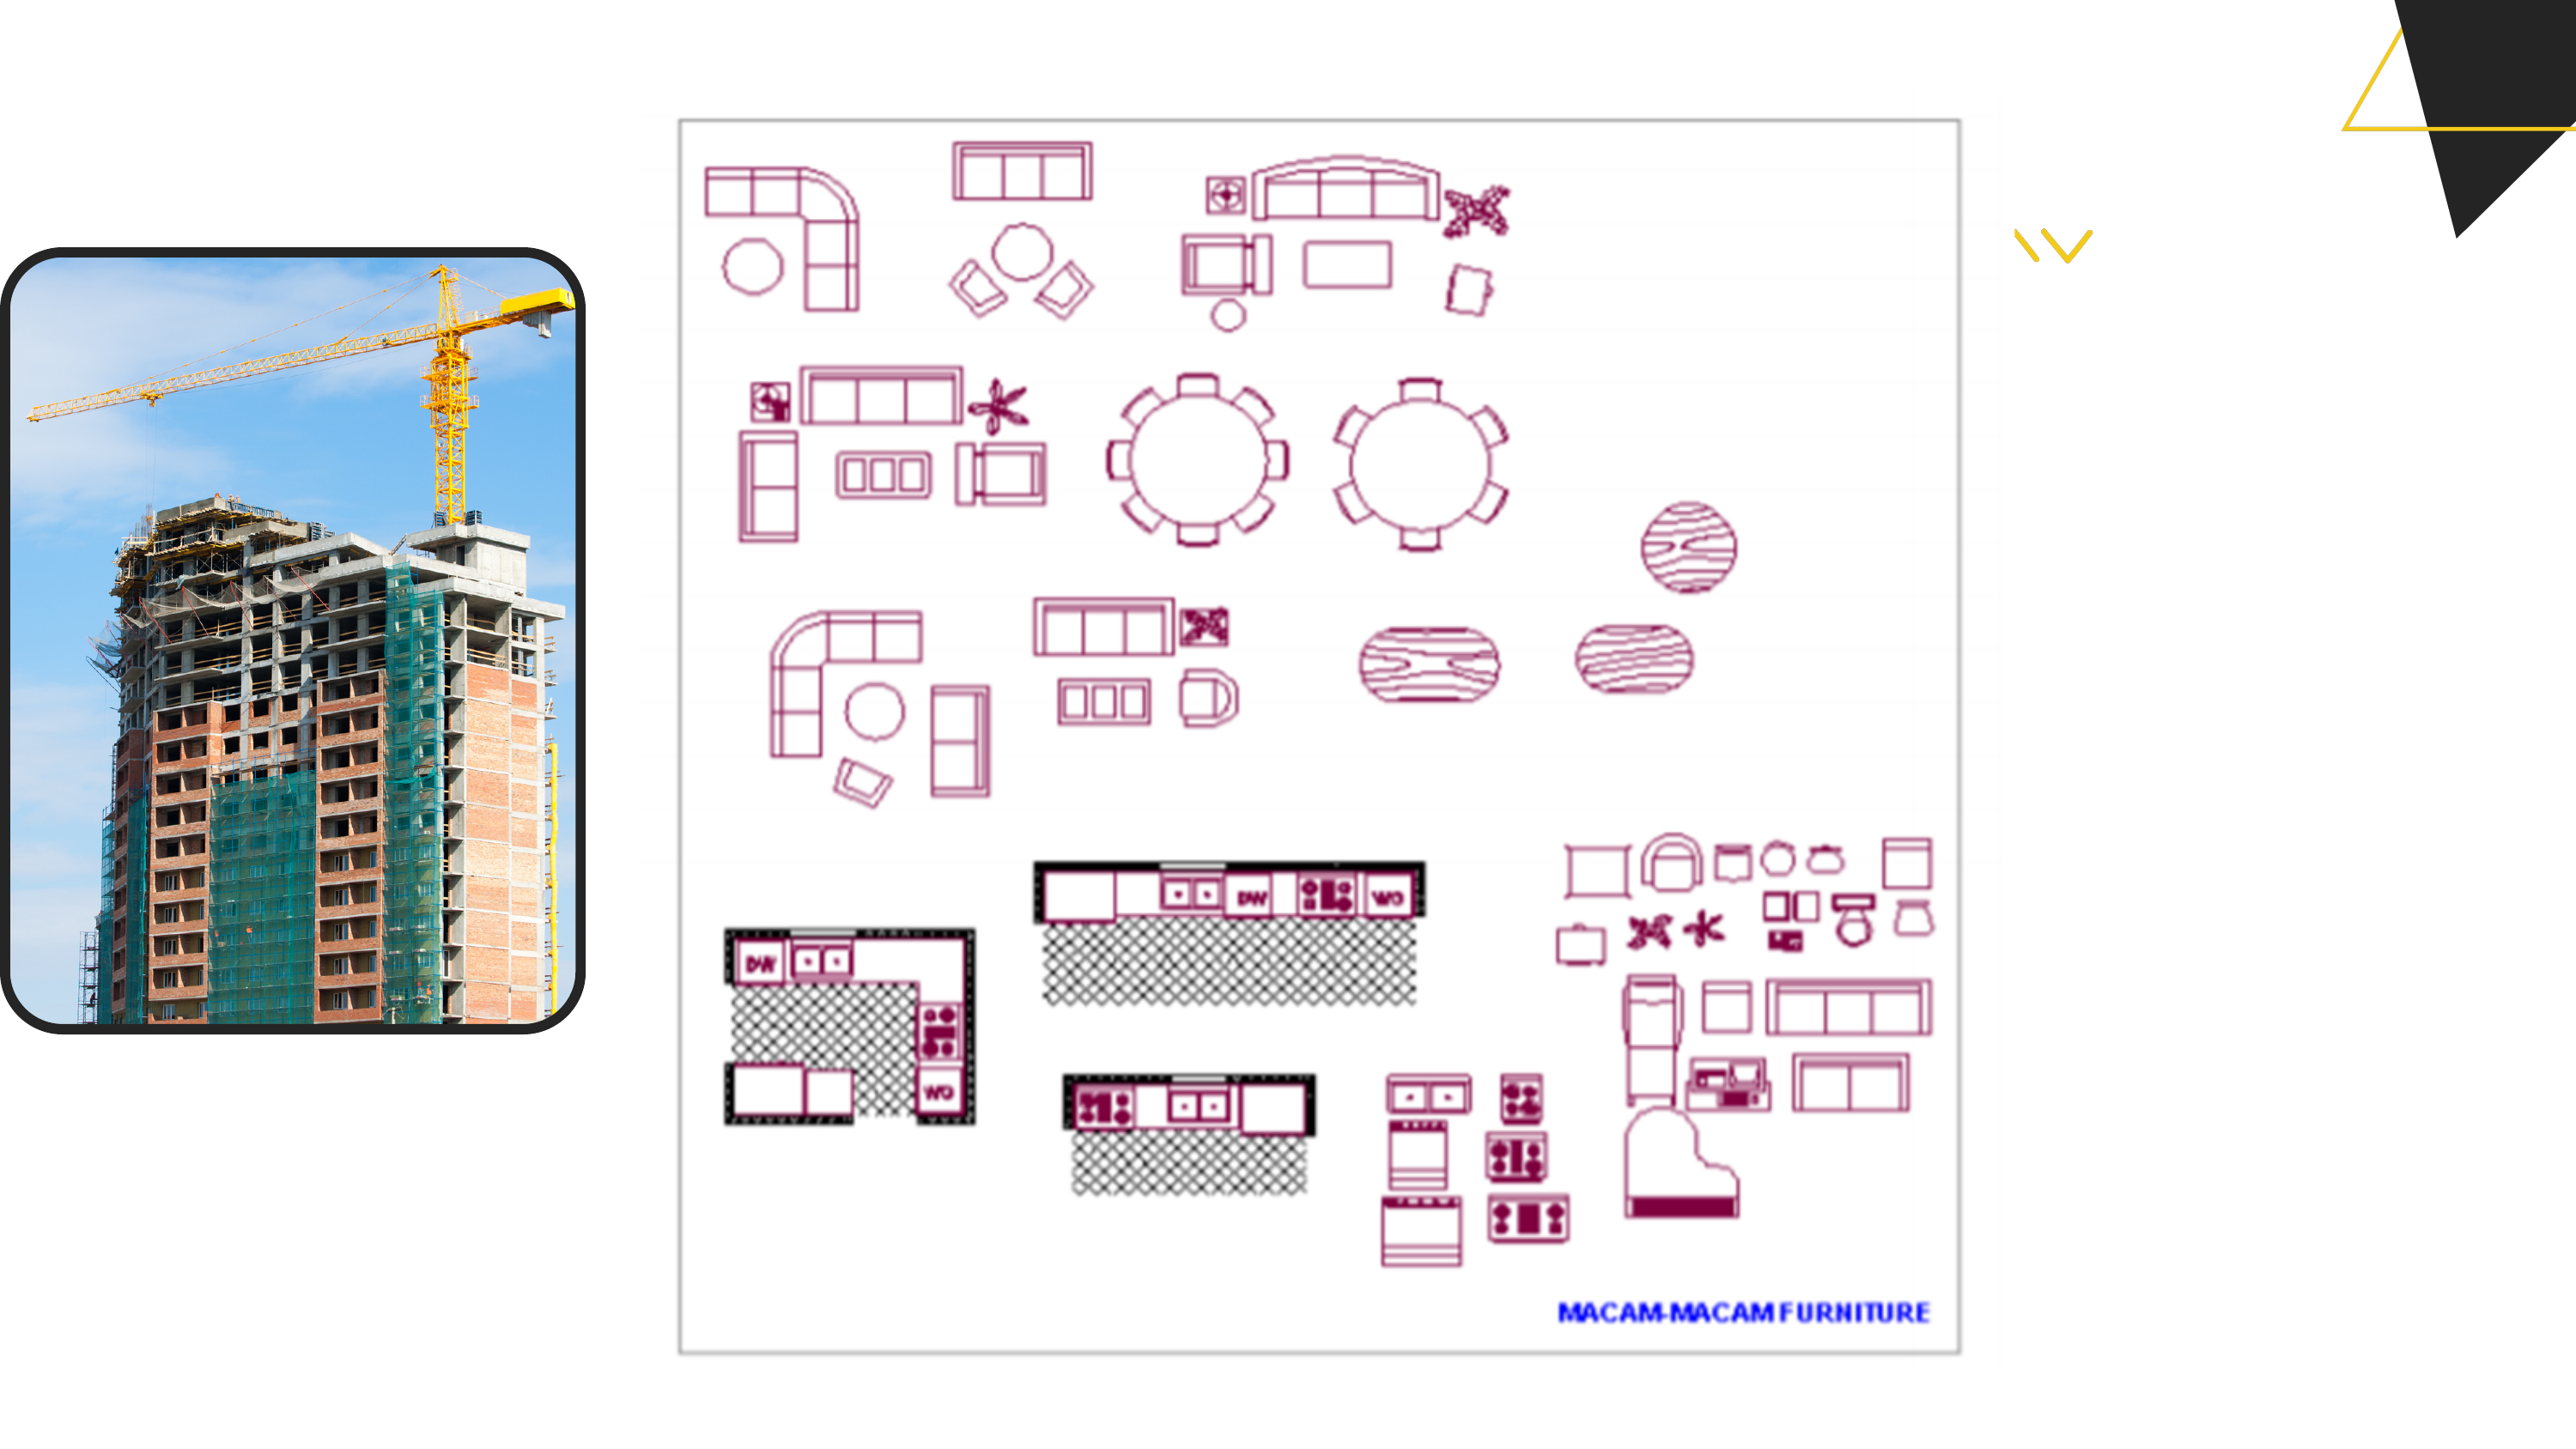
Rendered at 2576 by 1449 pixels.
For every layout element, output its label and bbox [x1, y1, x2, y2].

text_box [0, 246, 586, 1035]
text_box [2015, 227, 2094, 265]
text_box [2341, 0, 2576, 239]
text_box [616, 88, 2015, 1380]
